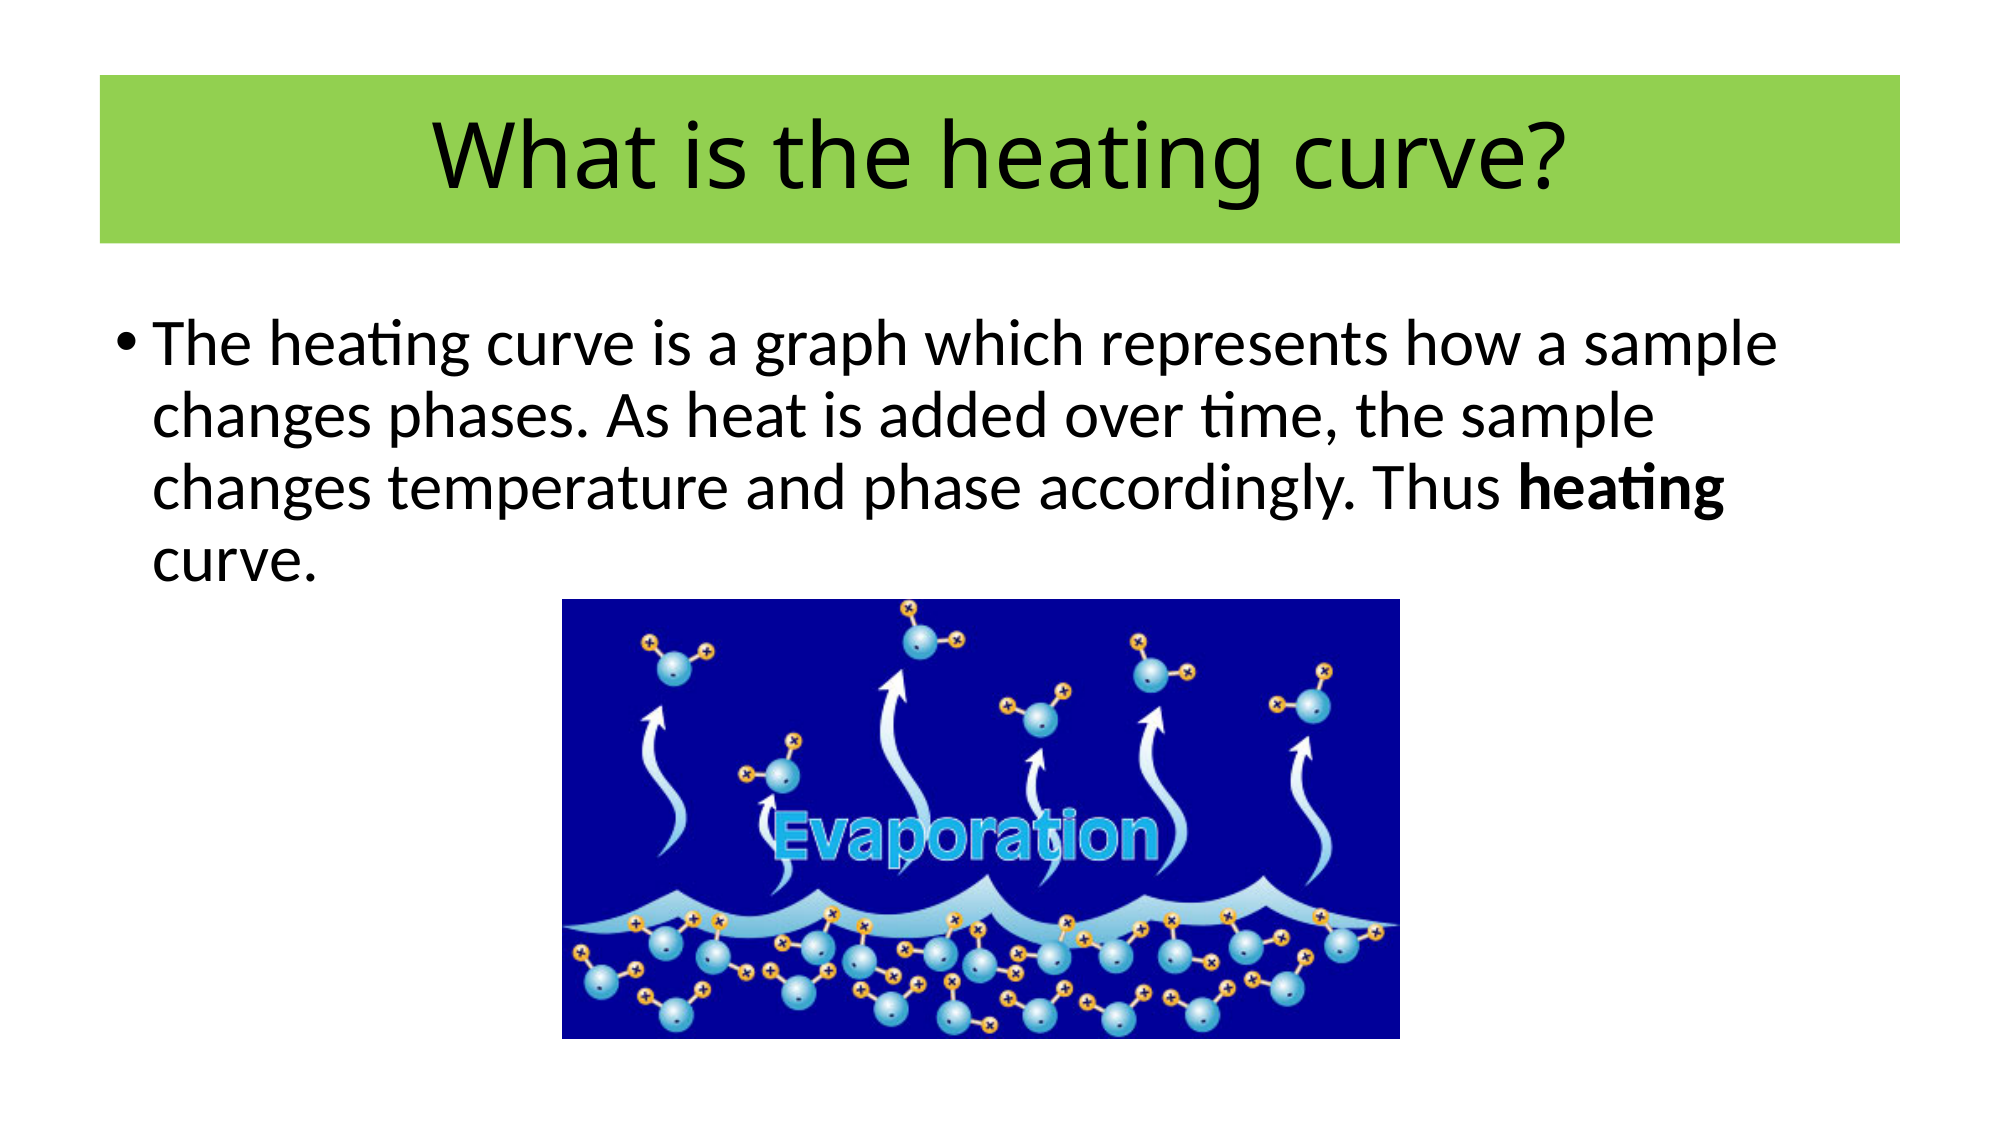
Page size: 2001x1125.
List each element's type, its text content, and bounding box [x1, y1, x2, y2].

list The heating curve is a graph which represents how a sample changes phases. As heat is added over time, the sample changes temperature and phase accordingly. Thus heating curve. [99, 300, 1900, 607]
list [562, 599, 1400, 1039]
title What is the heating curve? [99, 75, 1900, 244]
